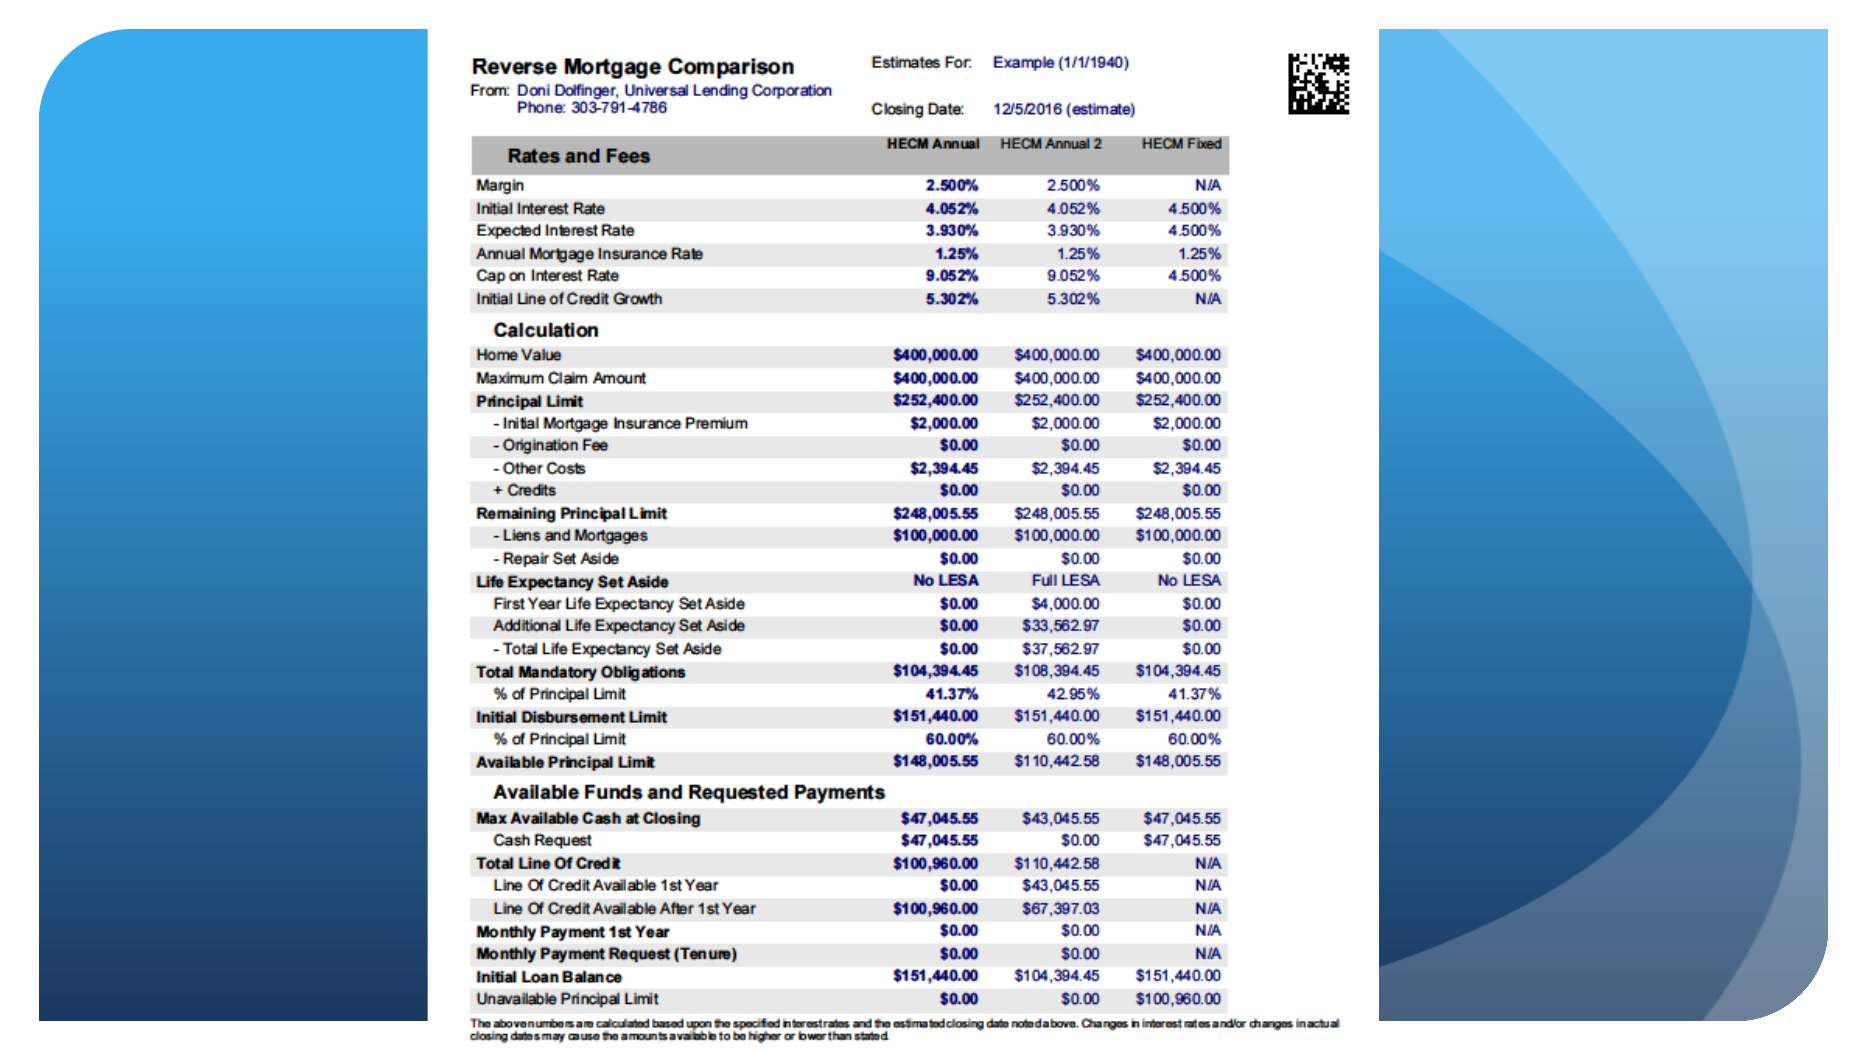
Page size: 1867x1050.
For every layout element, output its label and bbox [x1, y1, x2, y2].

text_box [427, 25, 1380, 1050]
picture [1380, 28, 1833, 1022]
picture [30, 28, 427, 1022]
